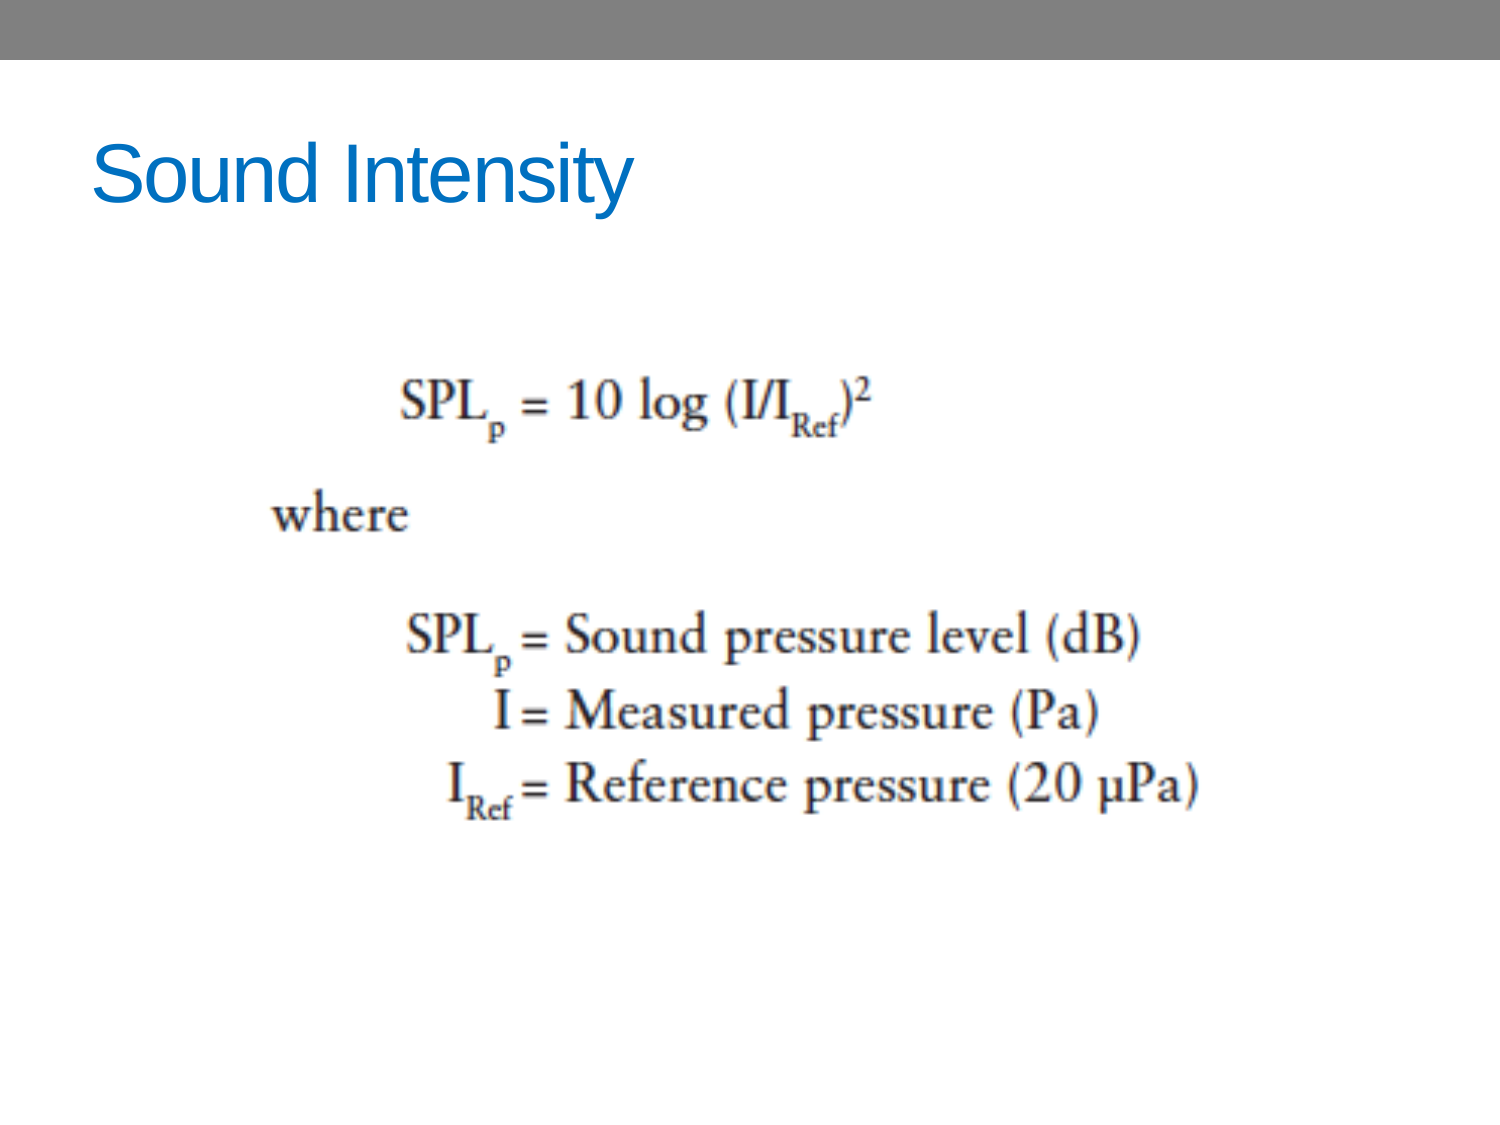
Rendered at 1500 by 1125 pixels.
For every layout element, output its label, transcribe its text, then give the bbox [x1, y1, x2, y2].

picture [202, 347, 1224, 833]
title Sound Intensity [75, 87, 1425, 250]
